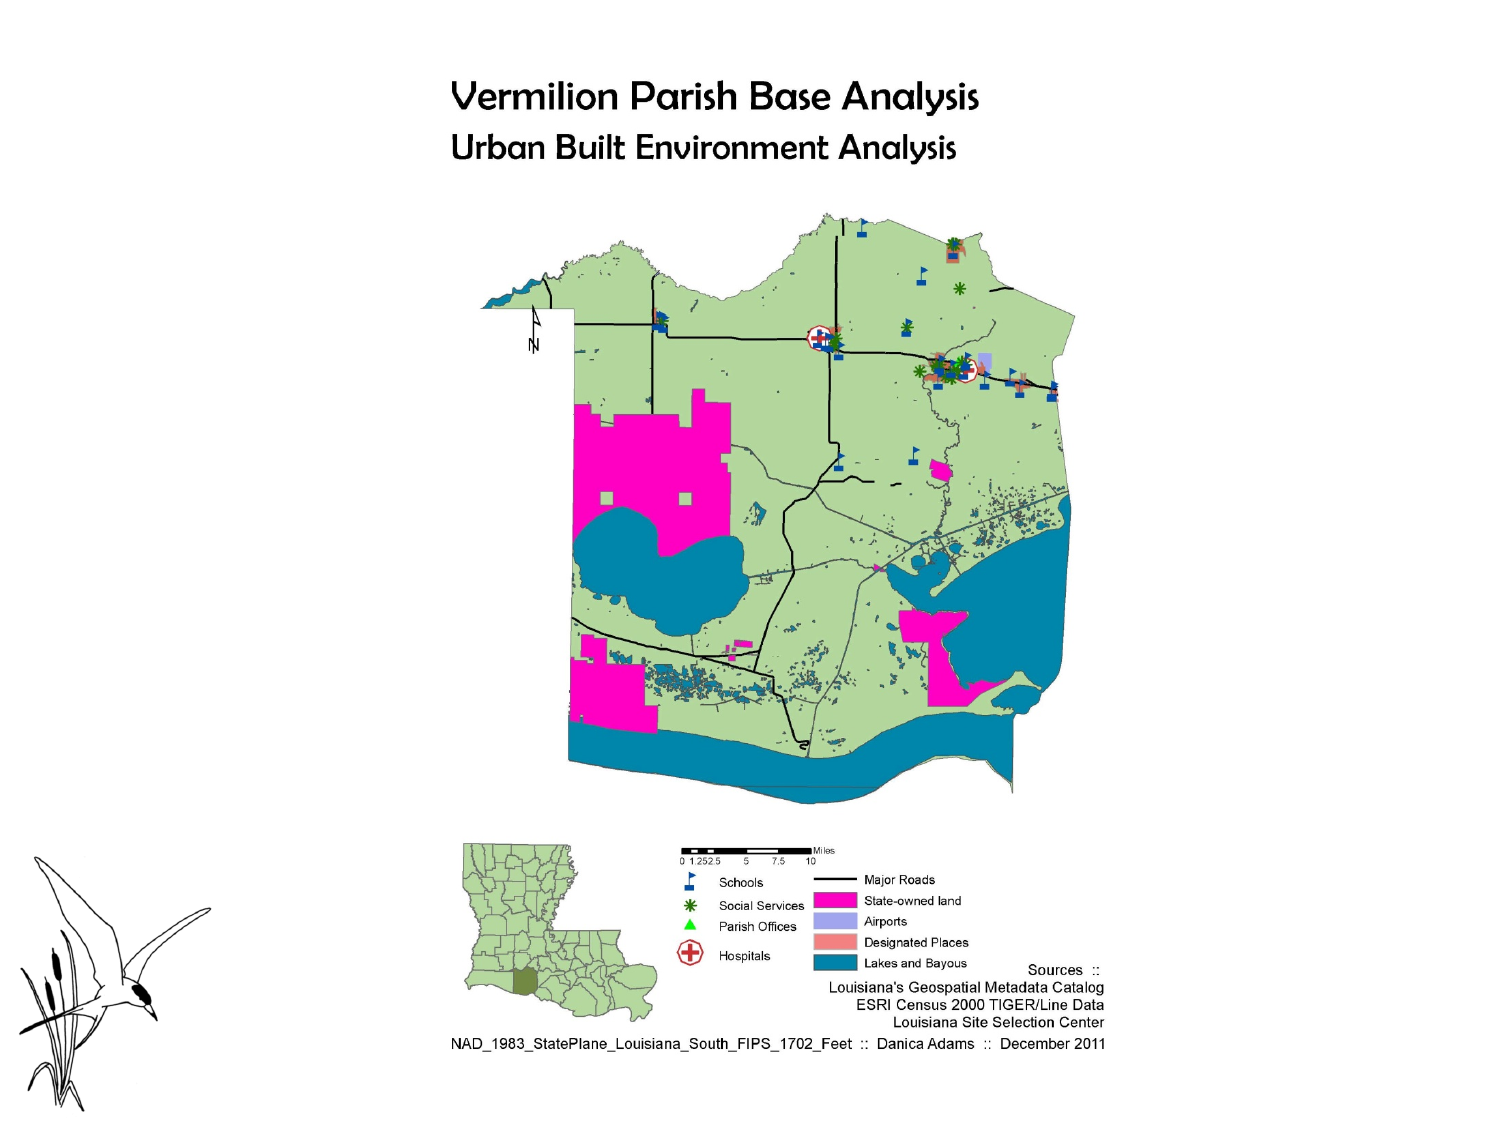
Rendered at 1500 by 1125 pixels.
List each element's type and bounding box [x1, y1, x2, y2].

list [299, 0, 1213, 1125]
picture [0, 849, 228, 1125]
